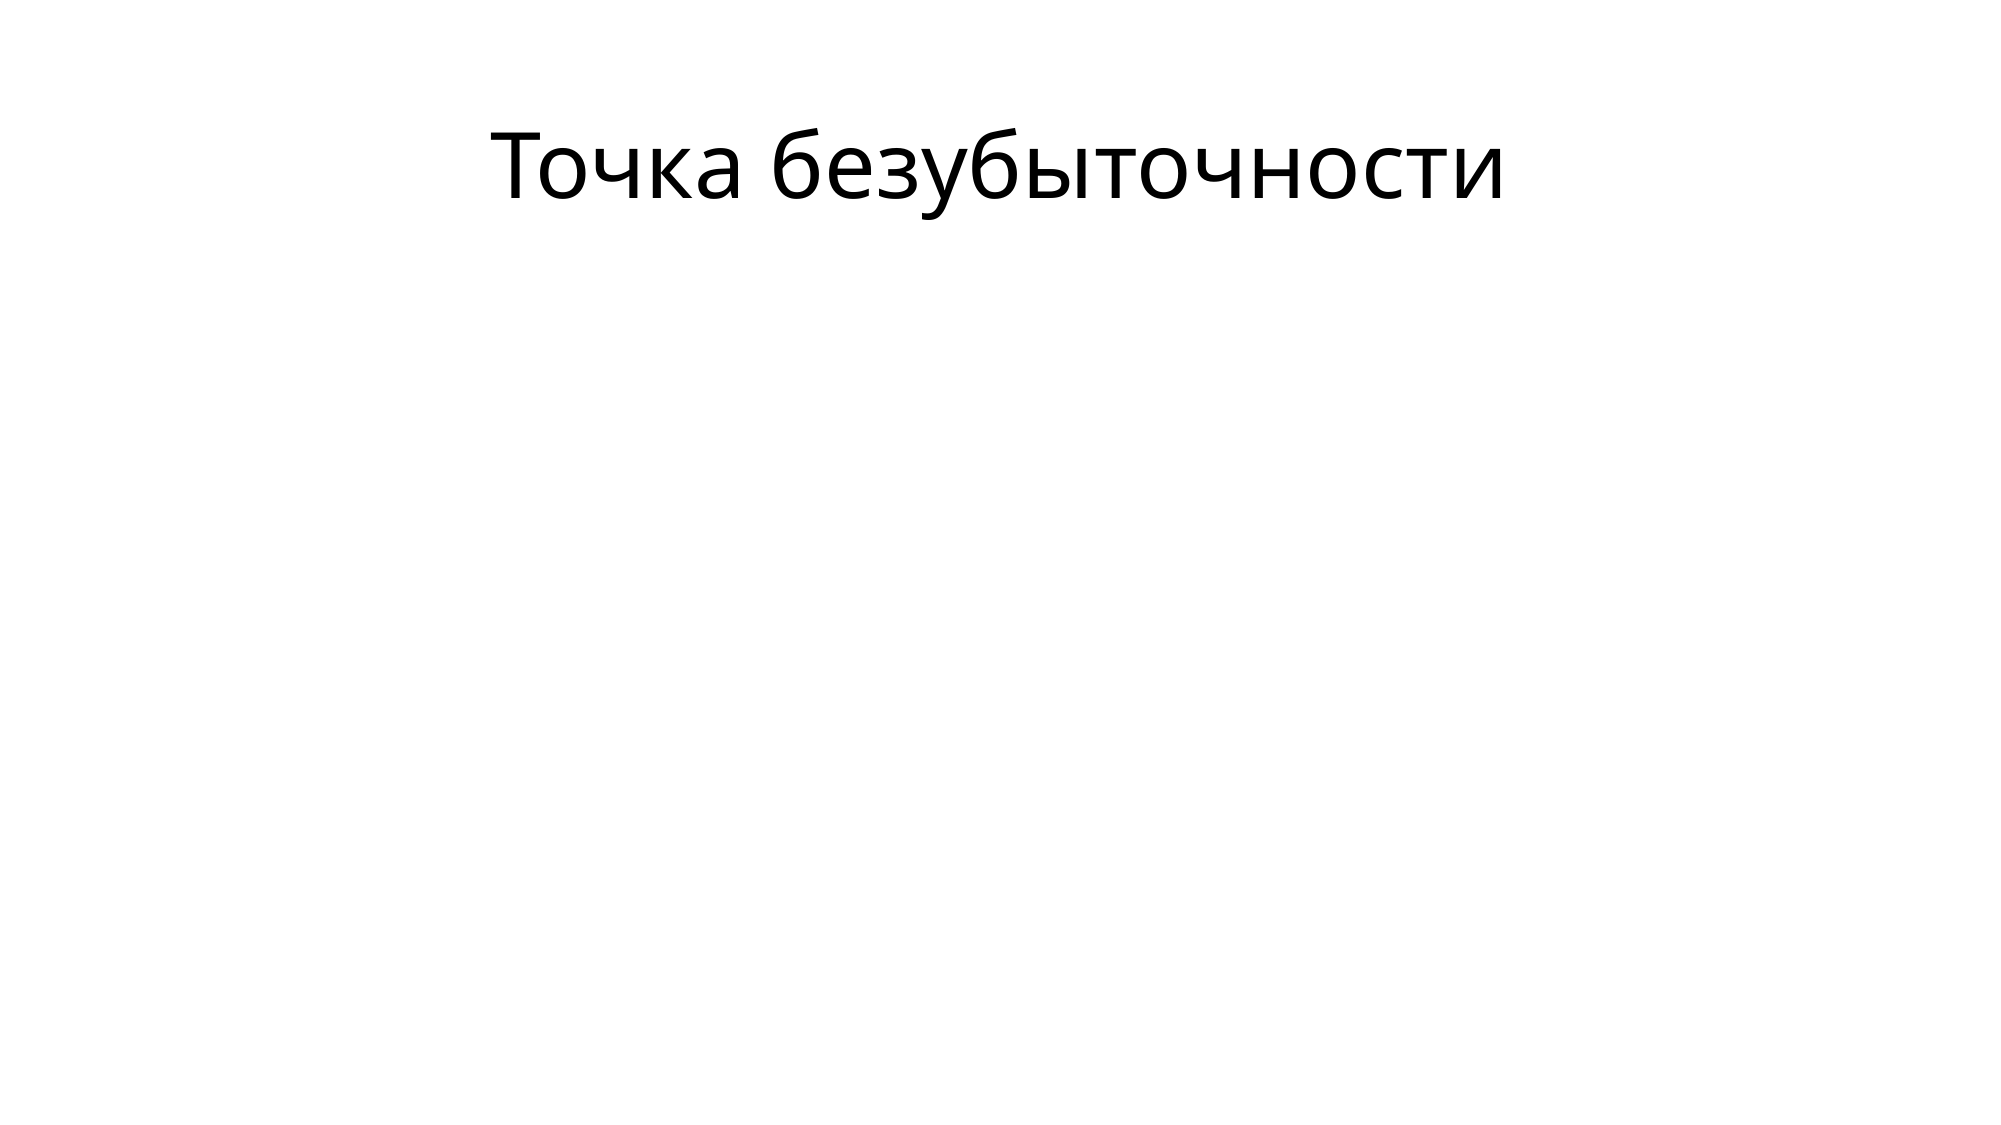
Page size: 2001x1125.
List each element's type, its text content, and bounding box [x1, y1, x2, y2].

title Точка безубыточности [137, 59, 1863, 278]
